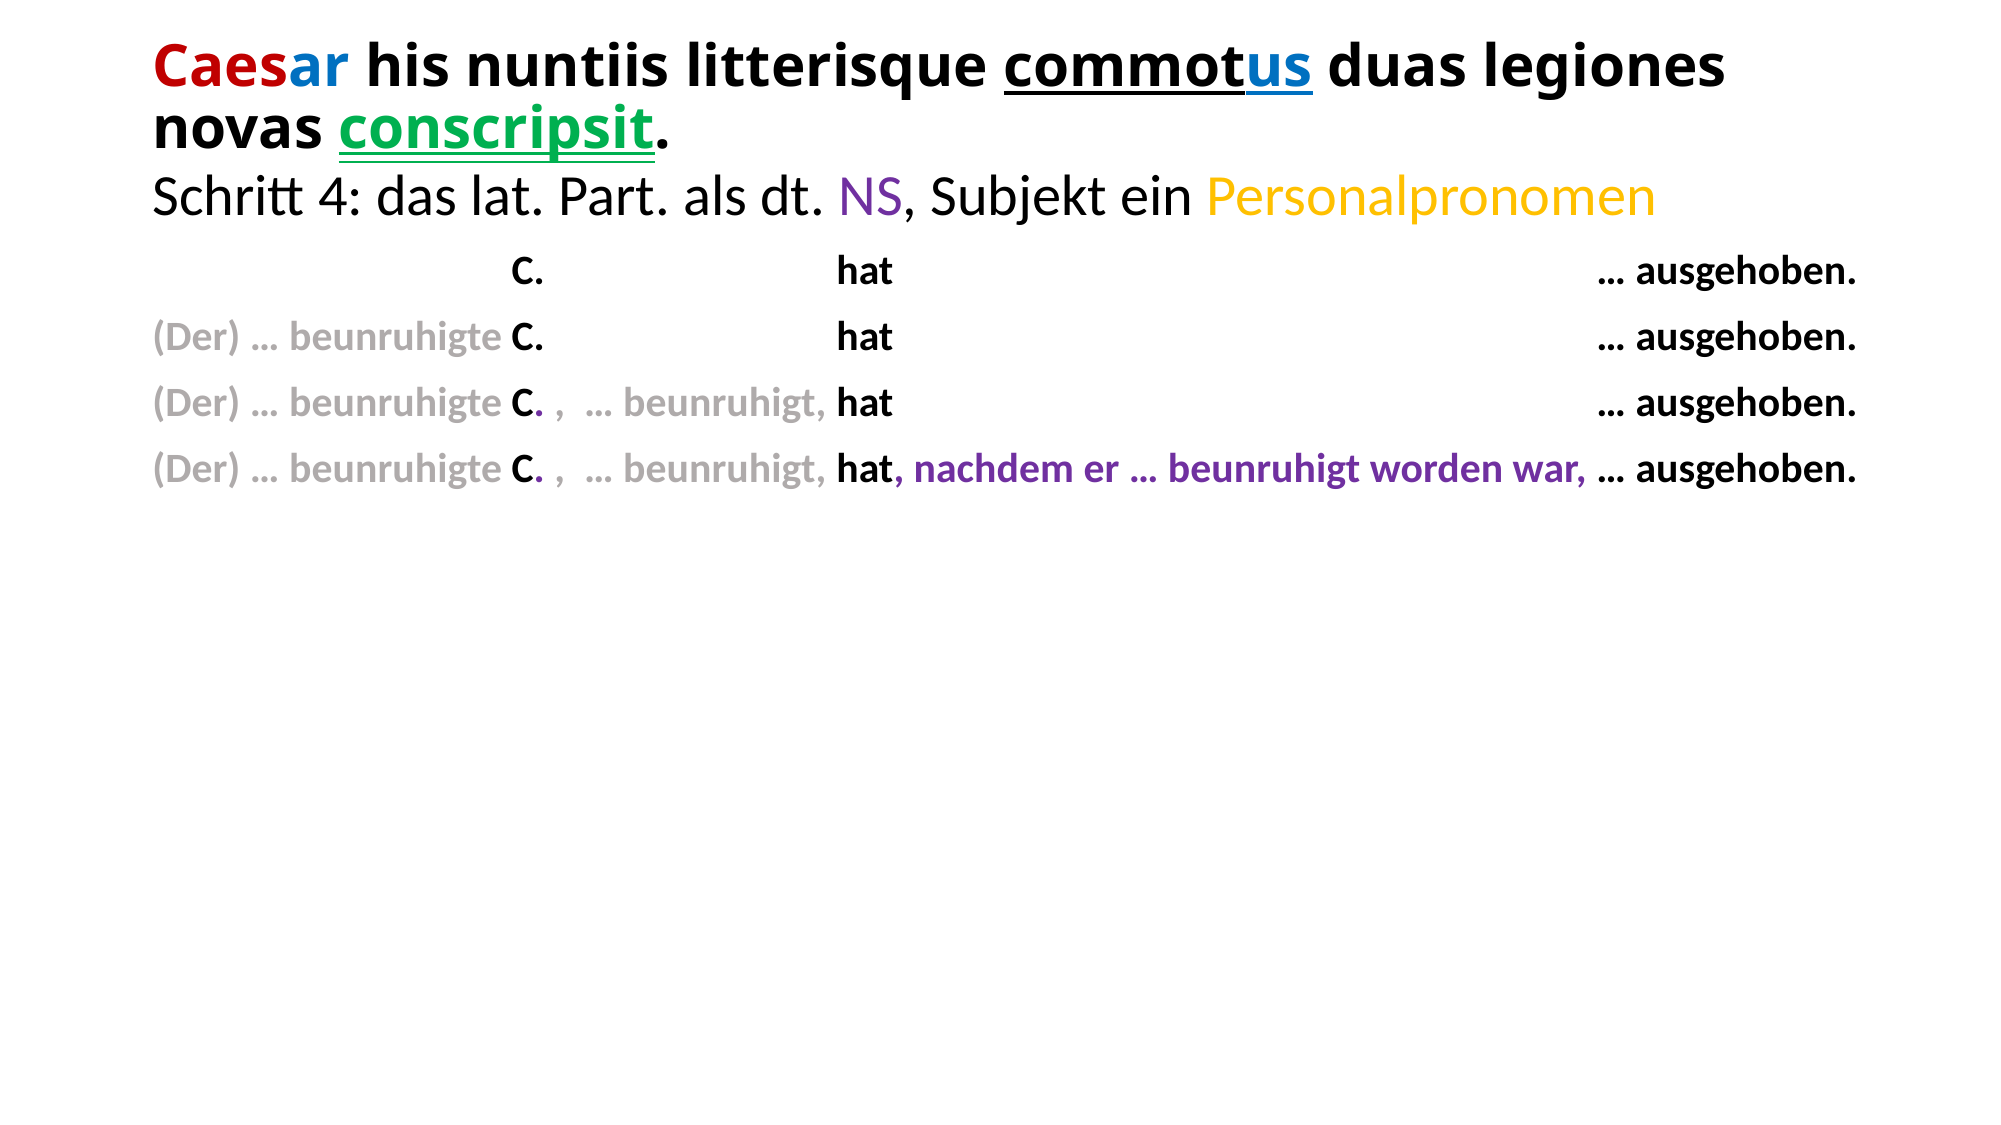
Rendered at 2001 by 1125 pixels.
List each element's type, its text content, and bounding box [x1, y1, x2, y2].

title Caesar his nuntiis litterisque commotus duas legiones novas conscripsit. [137, 59, 1863, 138]
list Schritt 4: das lat. Part. als dt. NS, Subjekt ein Personalpronomen (Der) … beunruhigte C. , … beunruhigt, hat, nachdem er … beunruhigt worden war, … ausgehoben. (Der) … beunruhigte C. , … beunruhigt, hat, nachdem er … beunruhigt worden war, … ausgehoben. (Der) … beunruhigte C. , … beunruhigt, hat, nachdem er … beunruhigt worden war, … ausgehoben. (Der) … beunruhigte C. , … beunruhigt, hat, nachdem er … beunruhigt worden war, … ausgehoben. [137, 157, 1899, 872]
